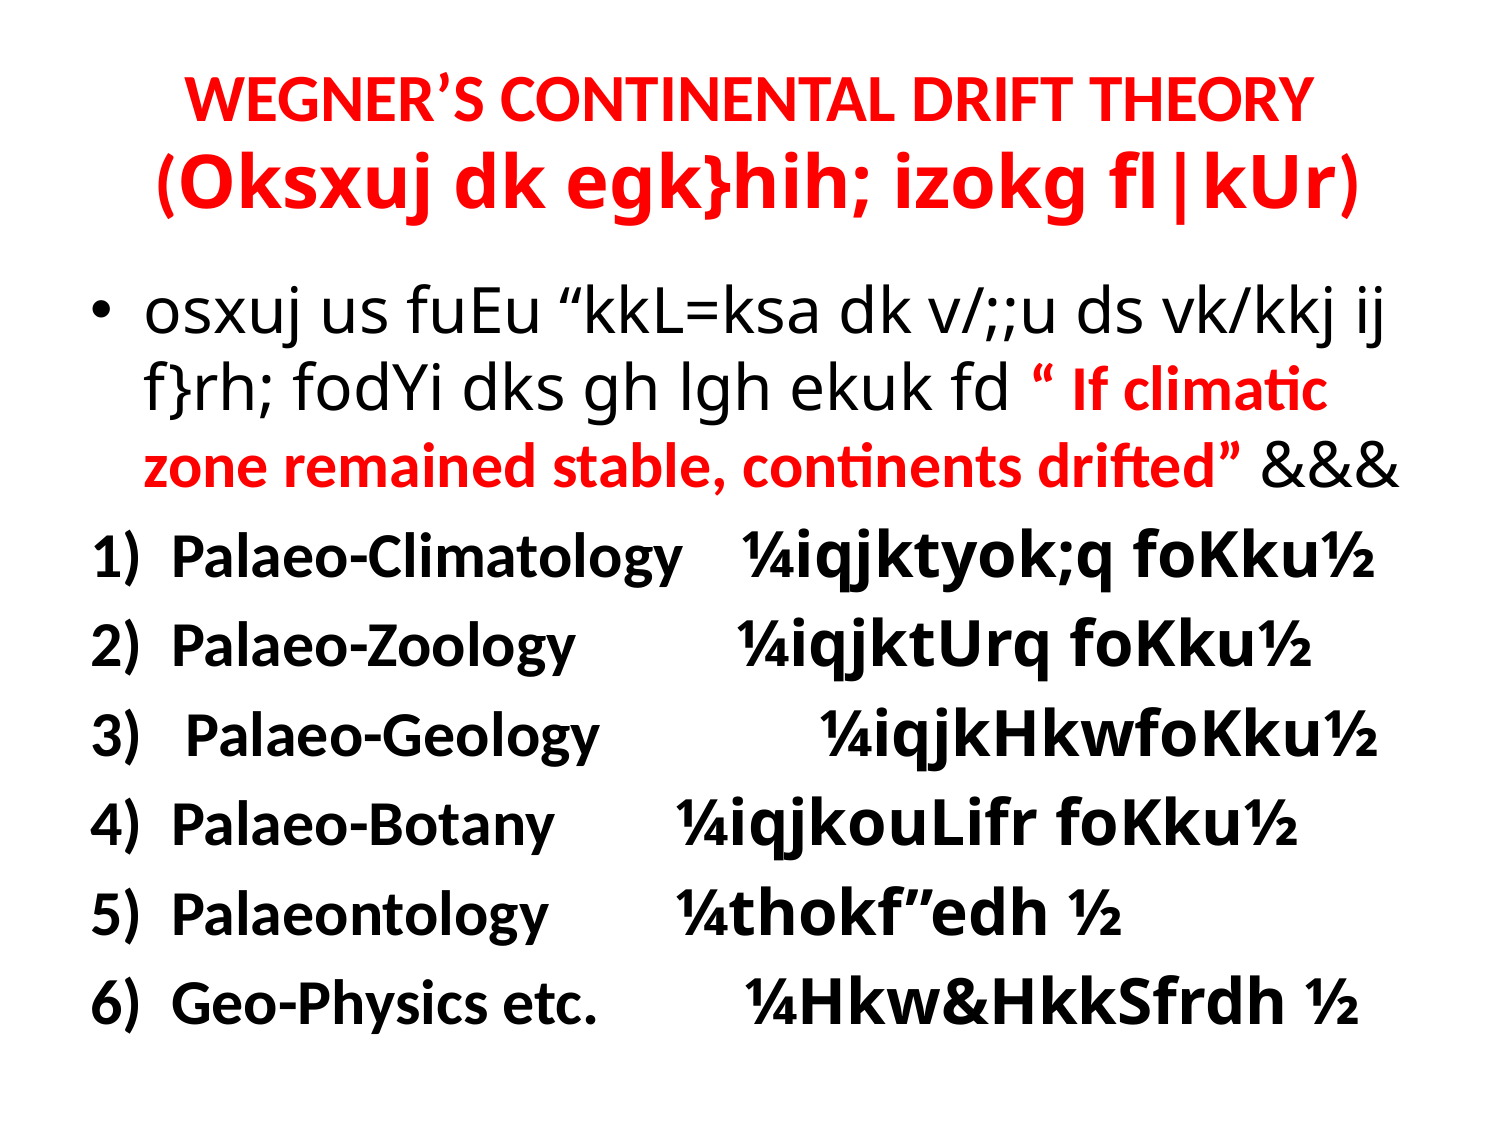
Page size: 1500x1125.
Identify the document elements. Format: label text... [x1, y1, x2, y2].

list osxuj us fuEu “kkL=ksa dk v/;;u ds vk/kkj ij f}rh; fodYi dks gh lgh ekuk fd “ If climatic zone remained stable, continents drifted” &&& Palaeo-Climatology ¼iqjktyok;q foKku½ Palaeo-Zoology ¼iqjktUrq foKku½ Palaeo-Geology ¼iqjkHkwfoKku½ Palaeo-Botany ¼iqjkouLifr foKku½ Palaeontology ¼thokf”edh ½ Geo-Physics etc. ¼Hkw&HkkSfrdh ½ [75, 262, 1425, 1088]
title WEGNER’S CONTINENTAL DRIFT THEORY (Oksxuj dk egk}hih; izokg fl|kUr) [75, 45, 1425, 233]
